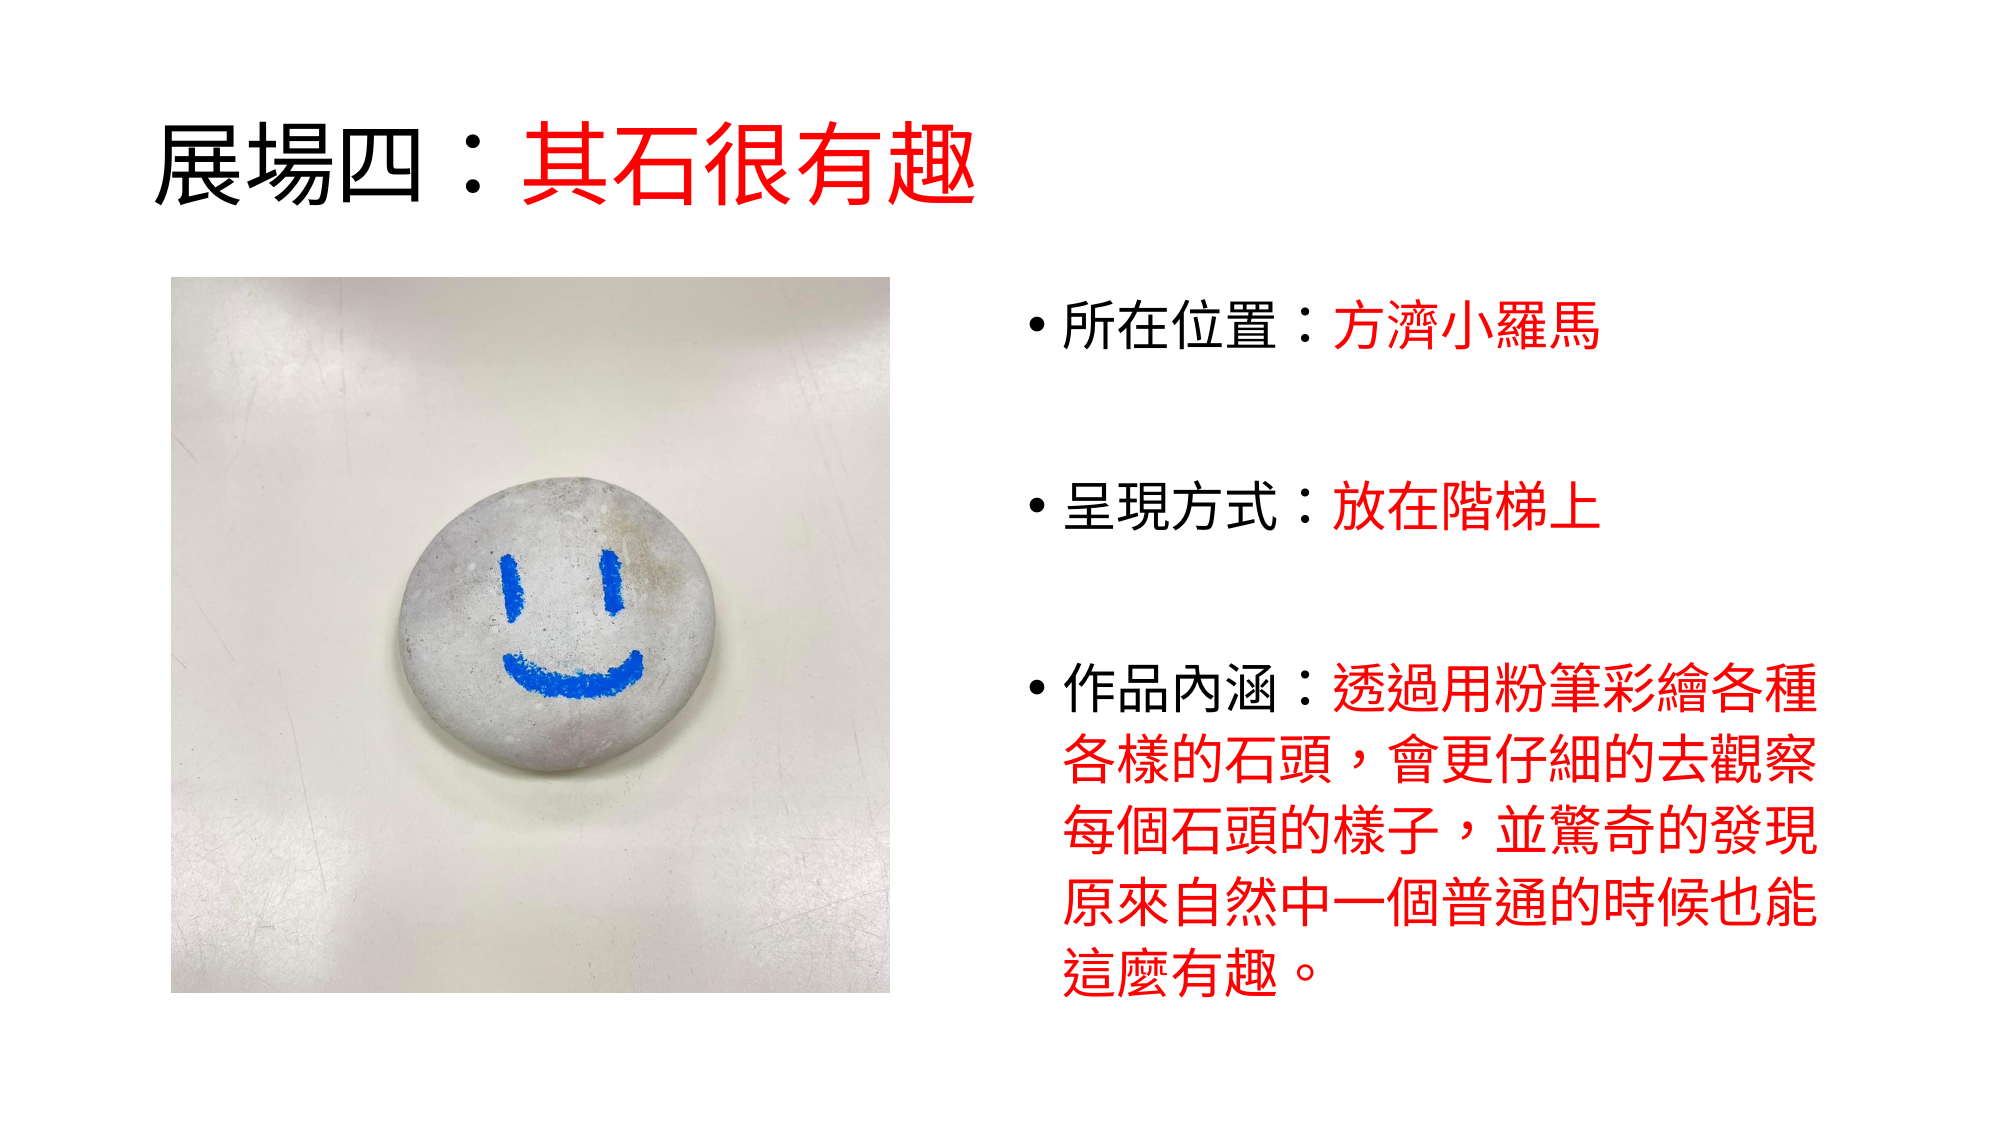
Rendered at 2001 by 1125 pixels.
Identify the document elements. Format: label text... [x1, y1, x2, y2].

list 所在位置：方濟小羅馬 呈現方式：放在階梯上 作品內涵：透過用粉筆彩繪各種各樣的石頭，會更仔細的去觀察每個石頭的樣子，並驚奇的發現原來自然中一個普通的時候也能這麼有趣。 [1012, 277, 1863, 1014]
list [171, 277, 890, 993]
title 展場四：其石很有趣 [137, 59, 1863, 278]
